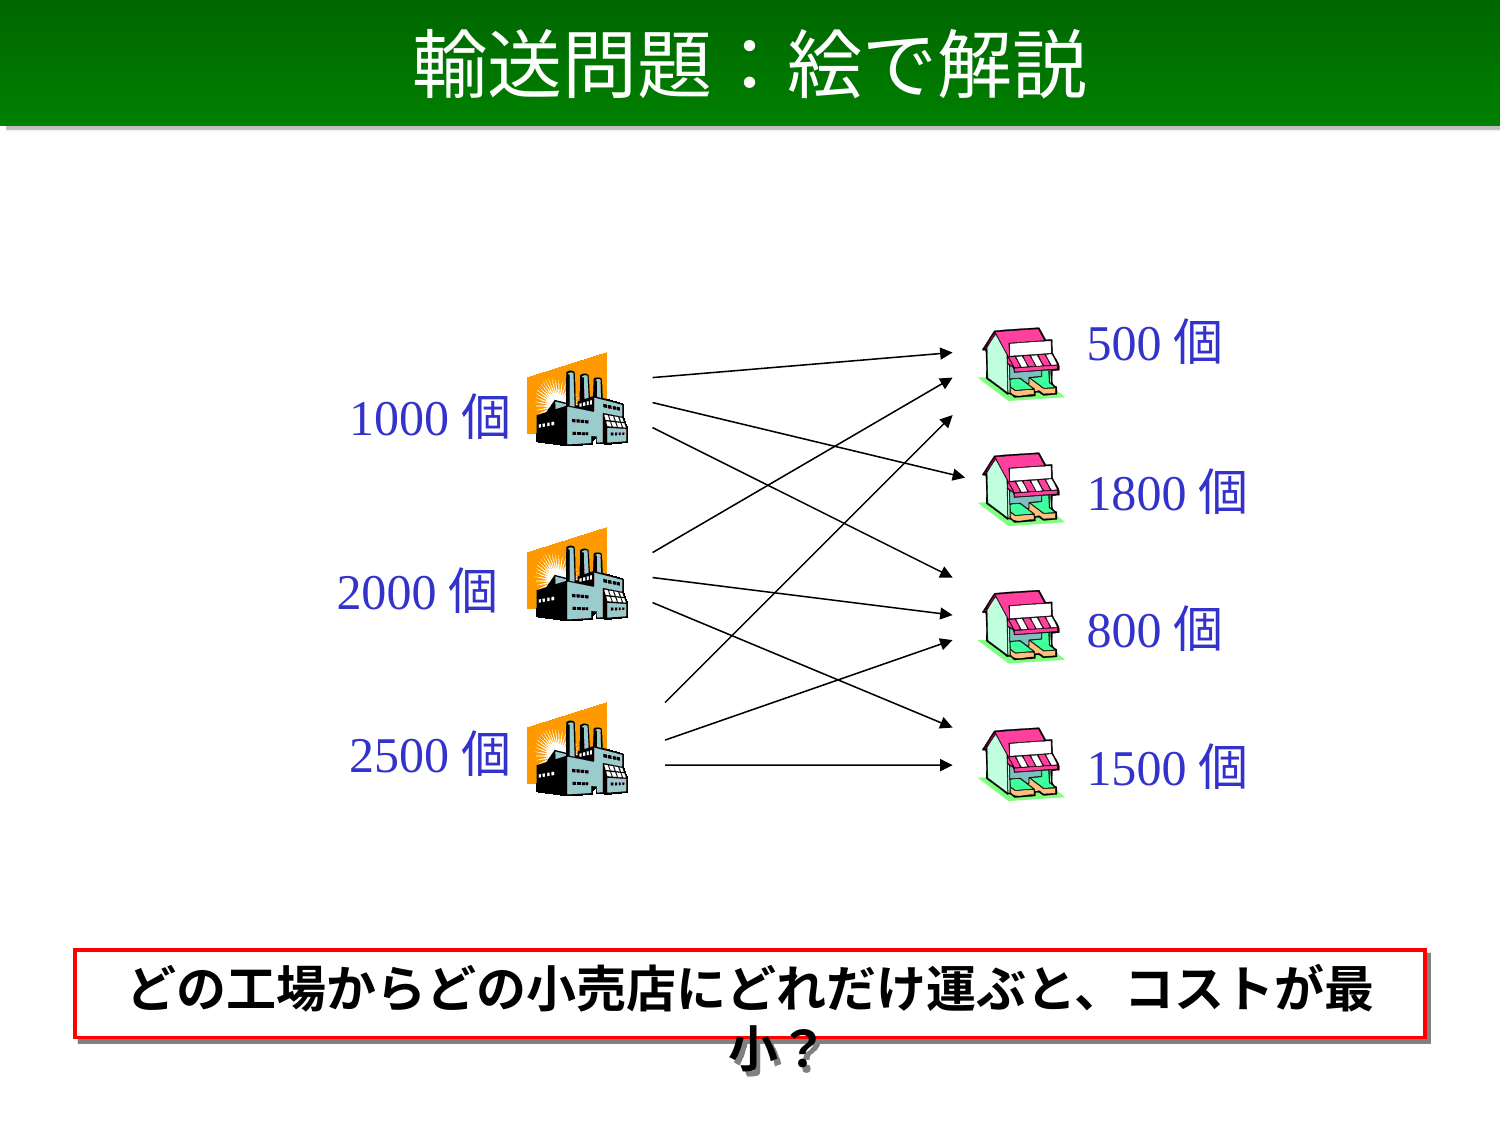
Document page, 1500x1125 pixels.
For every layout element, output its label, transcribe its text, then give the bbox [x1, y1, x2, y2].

text_box 1500個 [1071, 727, 1264, 803]
text_box 2500個 [334, 715, 522, 790]
picture [977, 727, 1066, 802]
text_box 2000個 [321, 552, 514, 628]
text_box [652, 347, 953, 378]
text_box 500個 [1071, 302, 1239, 378]
text_box [665, 758, 953, 772]
list どの工場からどの小売店にどれだけ運ぶと、コストが最小？ [74, 949, 1426, 1038]
text_box 1800個 [1071, 452, 1264, 528]
text_box [768, 377, 953, 485]
text_box [732, 635, 953, 729]
picture [527, 352, 628, 447]
text_box 1000個 [334, 377, 526, 453]
text_box [775, 592, 953, 620]
picture [977, 589, 1066, 664]
text_box [905, 463, 966, 481]
text_box [845, 523, 953, 578]
text_box [665, 415, 953, 703]
title 輸送問題：絵で解説 [0, 0, 1500, 126]
text_box 800個 [1071, 590, 1239, 665]
picture [527, 527, 628, 622]
picture [527, 702, 628, 797]
picture [977, 327, 1066, 402]
text_box [839, 638, 953, 680]
picture [977, 452, 1066, 527]
